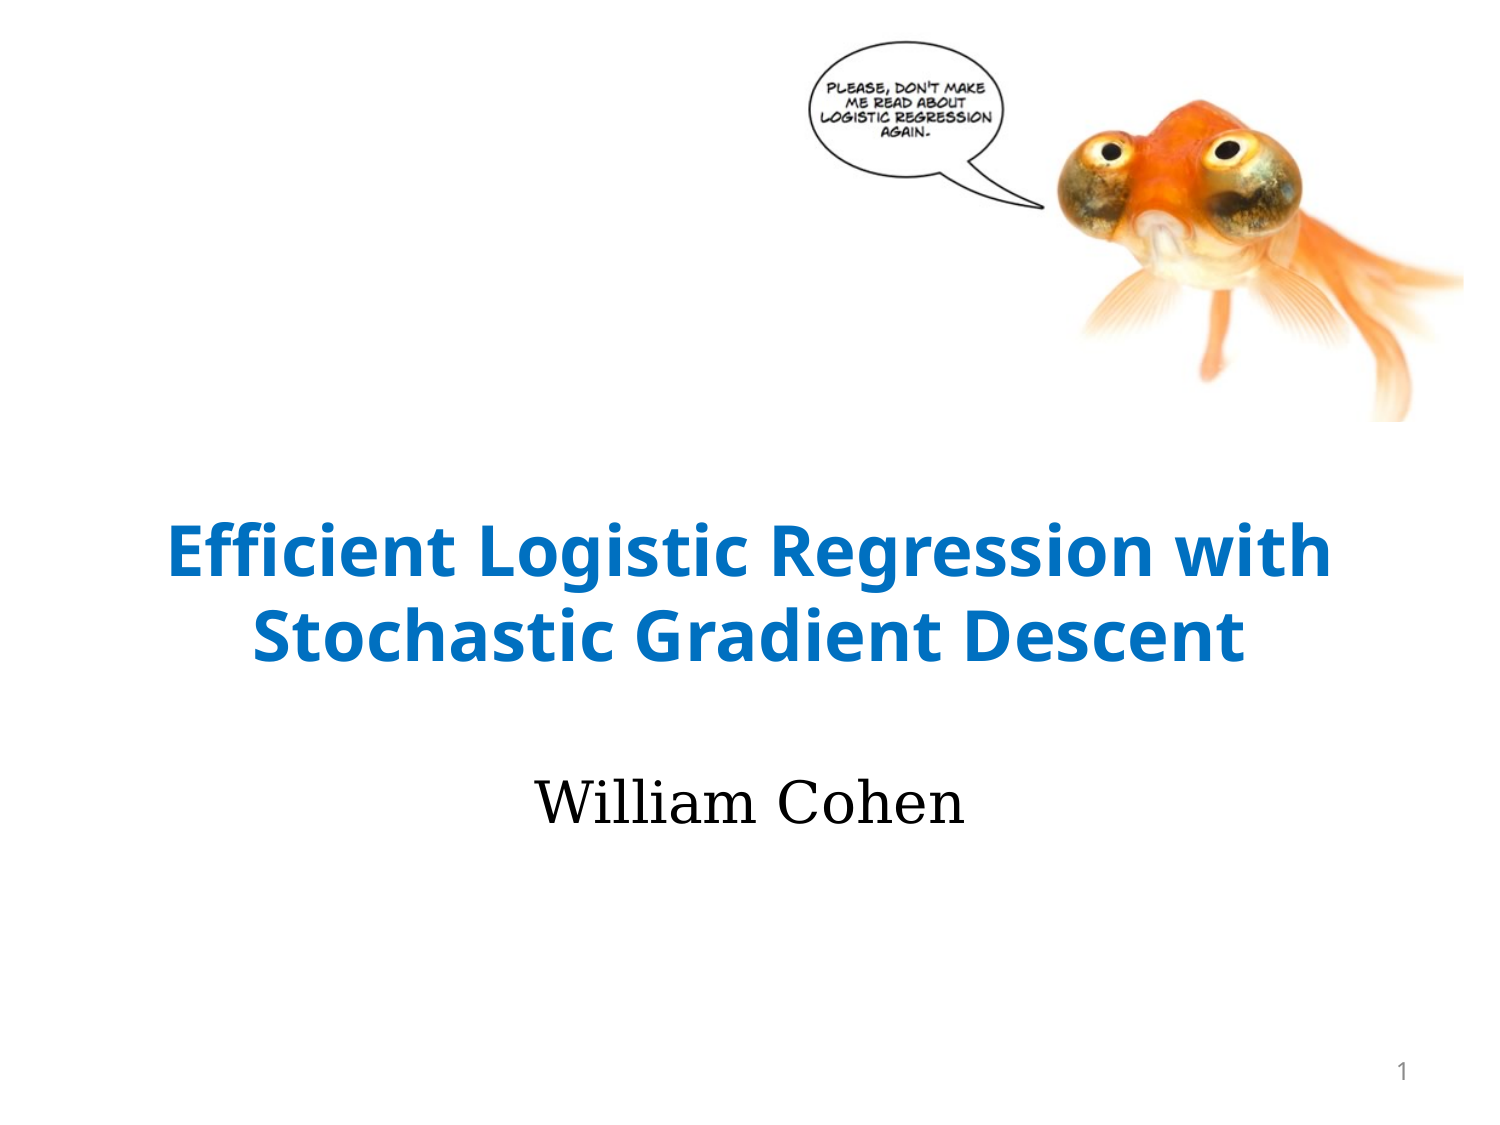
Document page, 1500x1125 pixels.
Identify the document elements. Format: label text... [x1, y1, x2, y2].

subtitle William Cohen [225, 758, 1275, 1046]
slide_number 1 [1074, 1042, 1425, 1103]
picture [787, 18, 1500, 422]
title Efficient Logistic Regression with Stochastic Gradient Descent [112, 470, 1388, 712]
